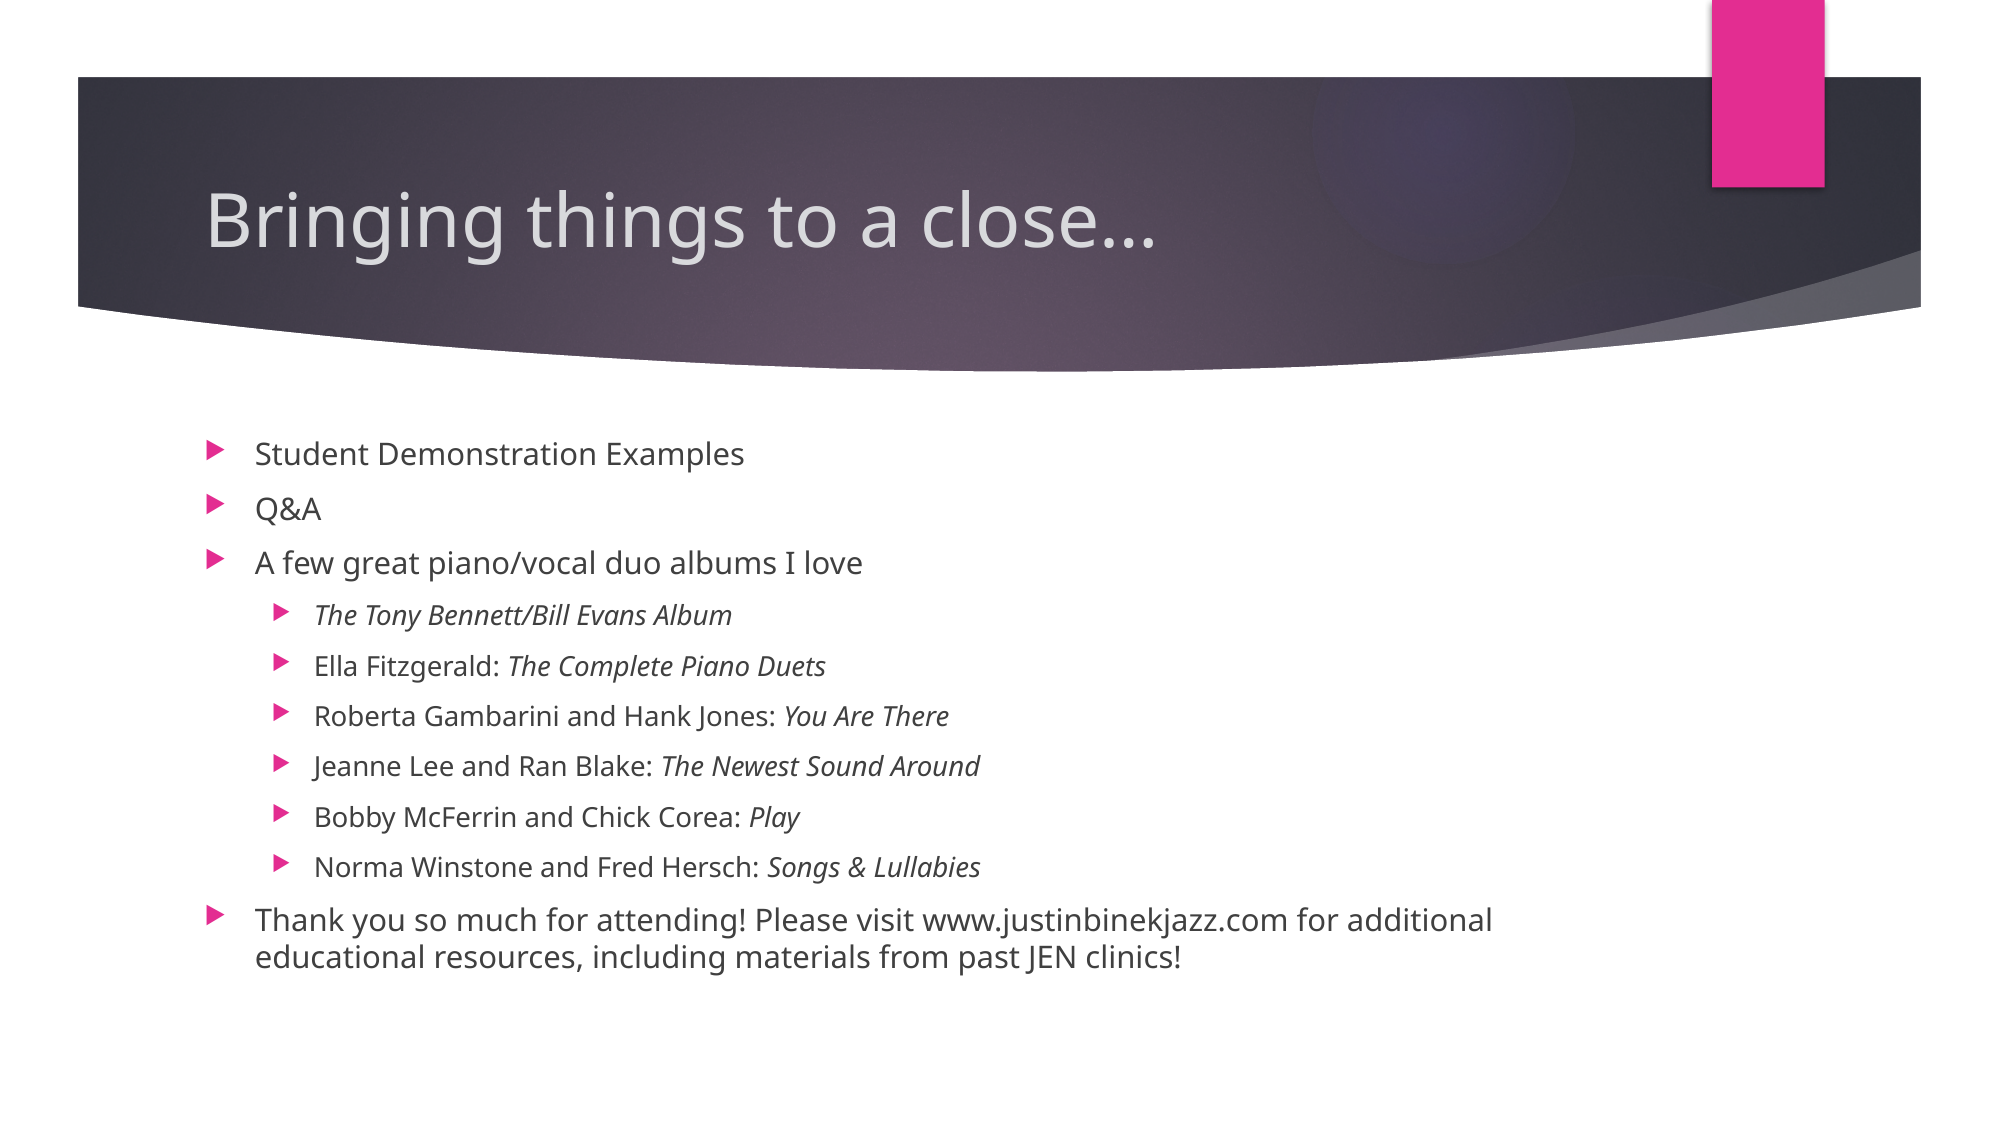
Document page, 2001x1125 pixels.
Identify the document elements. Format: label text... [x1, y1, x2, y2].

title Bringing things to a close… [189, 159, 1627, 276]
list Student Demonstration Examples Q&A A few great piano/vocal duo albums I love The Tony Bennett/Bill Evans Album Ella Fitzgerald: The Complete Piano Duets Roberta Gambarini and Hank Jones: You Are There Jeanne Lee and Ran Blake: The Newest Sound Around Bobby McFerrin and Chick Corea: Play Norma Winstone and Fred Hersch: Songs & Lullabies Thank you so much for attending! Please visit www.justinbinekjazz.com for additional educational resources, including materials from past JEN clinics! [189, 427, 1638, 988]
